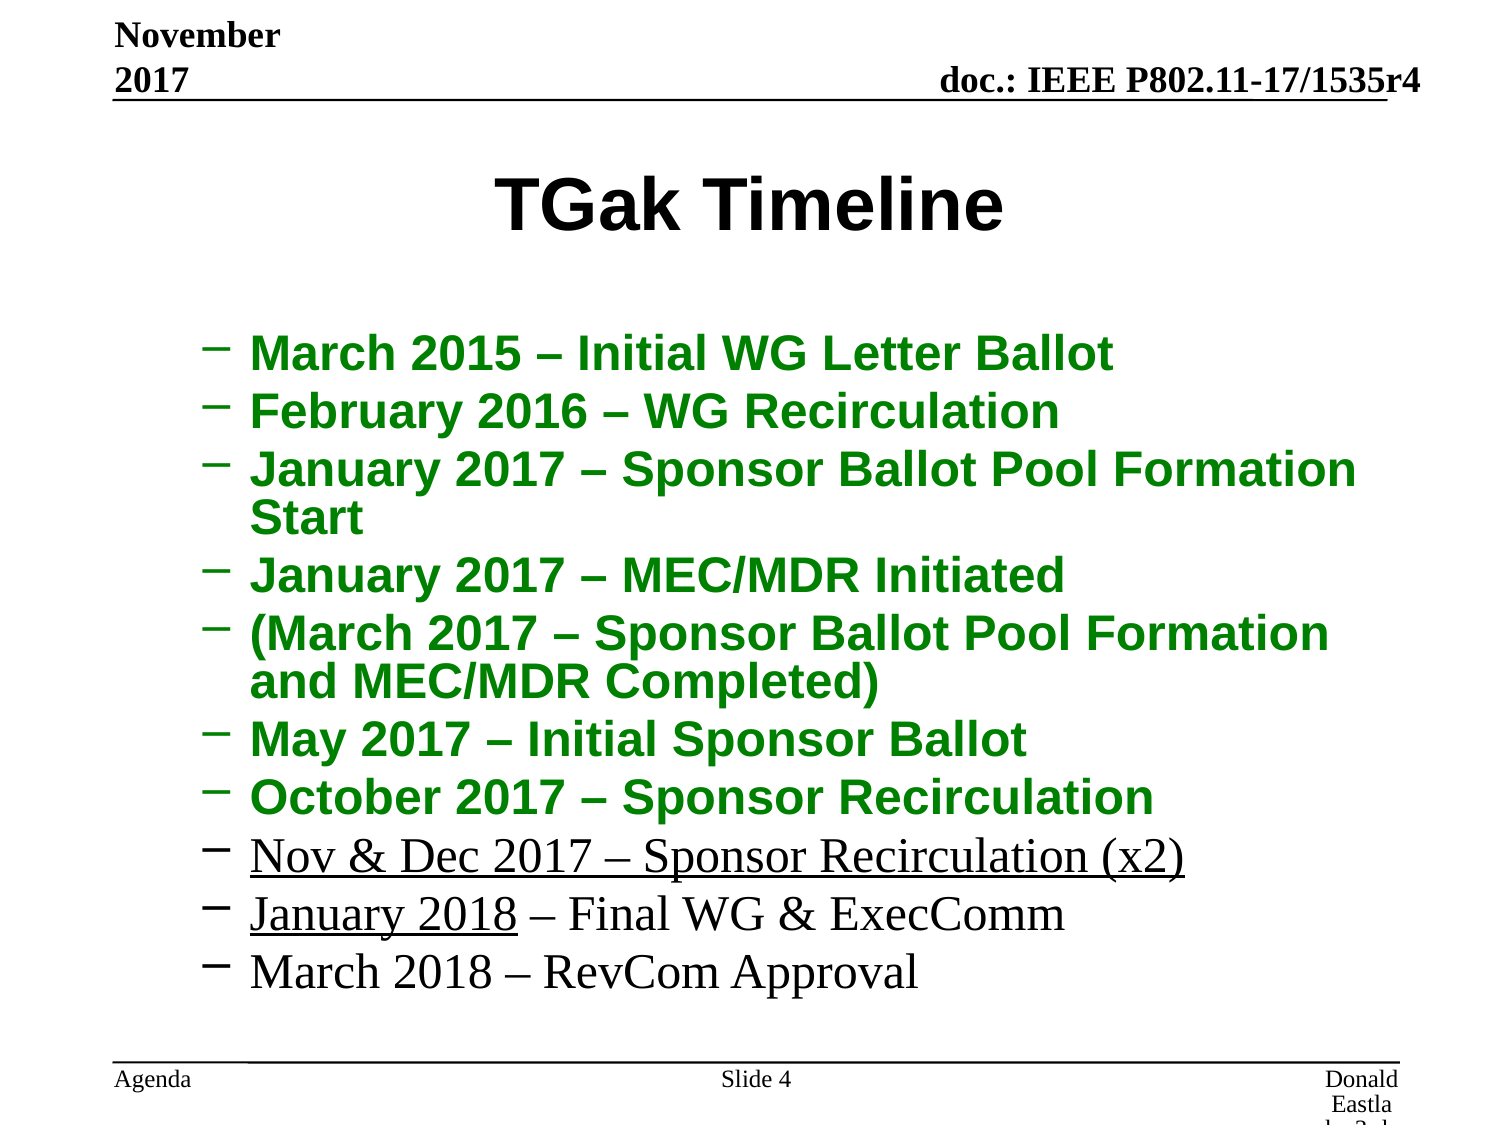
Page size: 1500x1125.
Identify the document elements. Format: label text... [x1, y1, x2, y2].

slide_number Slide 4 [712, 1062, 800, 1093]
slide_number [114, 54, 290, 100]
title TGak Timeline [112, 112, 1388, 288]
list March 2015 – Initial WG Letter Ballot February 2016 – WG Recirculation January 2017 – Sponsor Ballot Pool Formation Start January 2017 – MEC/MDR Initiated (March 2017 – Sponsor Ballot Pool Formation and MEC/MDR Completed) May 2017 – Initial Sponsor Ballot October 2017 – Sponsor Recirculation Nov & Dec 2017 – Sponsor Recirculation (x2) January 2018 – Final WG & ExecComm March 2018 – RevCom Approval [112, 324, 1388, 1000]
footer Donald Eastlake 3rd, Huawei Technologies [1325, 1062, 1402, 1093]
